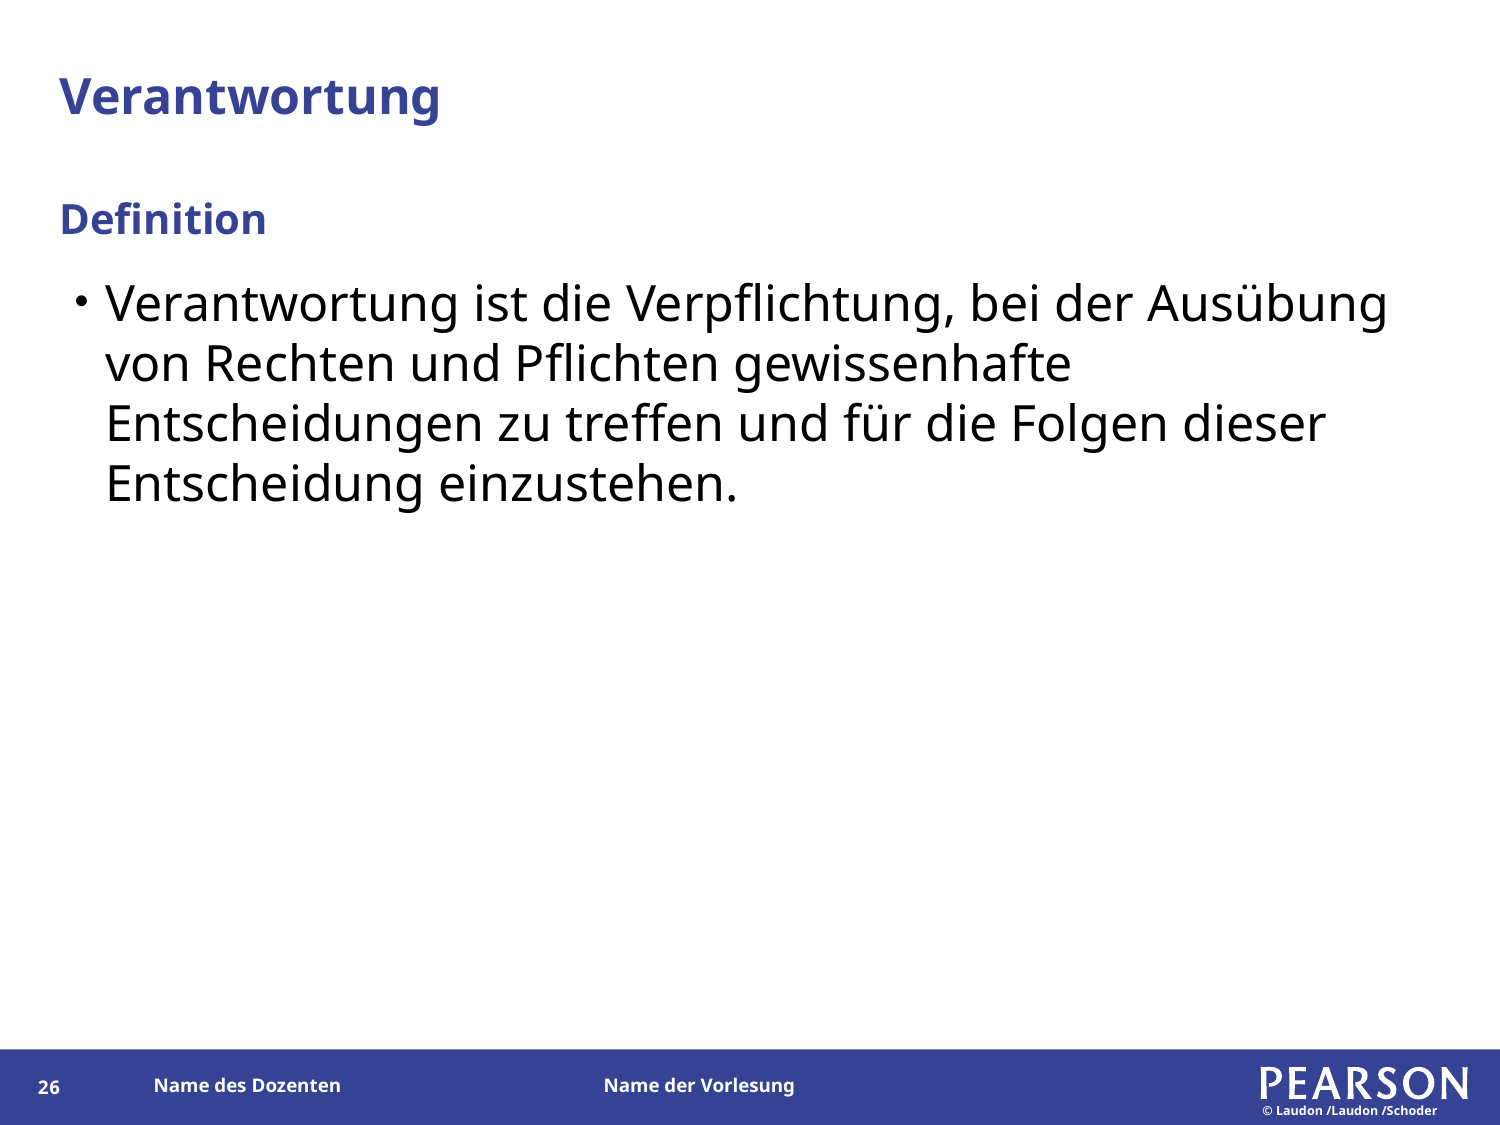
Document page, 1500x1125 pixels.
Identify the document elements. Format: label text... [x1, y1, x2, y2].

list Verantwortung ist die Verpflichtung, bei der Ausübung von Rechten und Pflichten gewissenhafte Entscheidungen zu treffen und für die Folgen dieser Entscheidung einzustehen. [59, 263, 1410, 1017]
title Verantwortung [59, 64, 1410, 192]
subtitle Definition [59, 192, 1410, 243]
slide_number 25 [22, 1067, 136, 1098]
